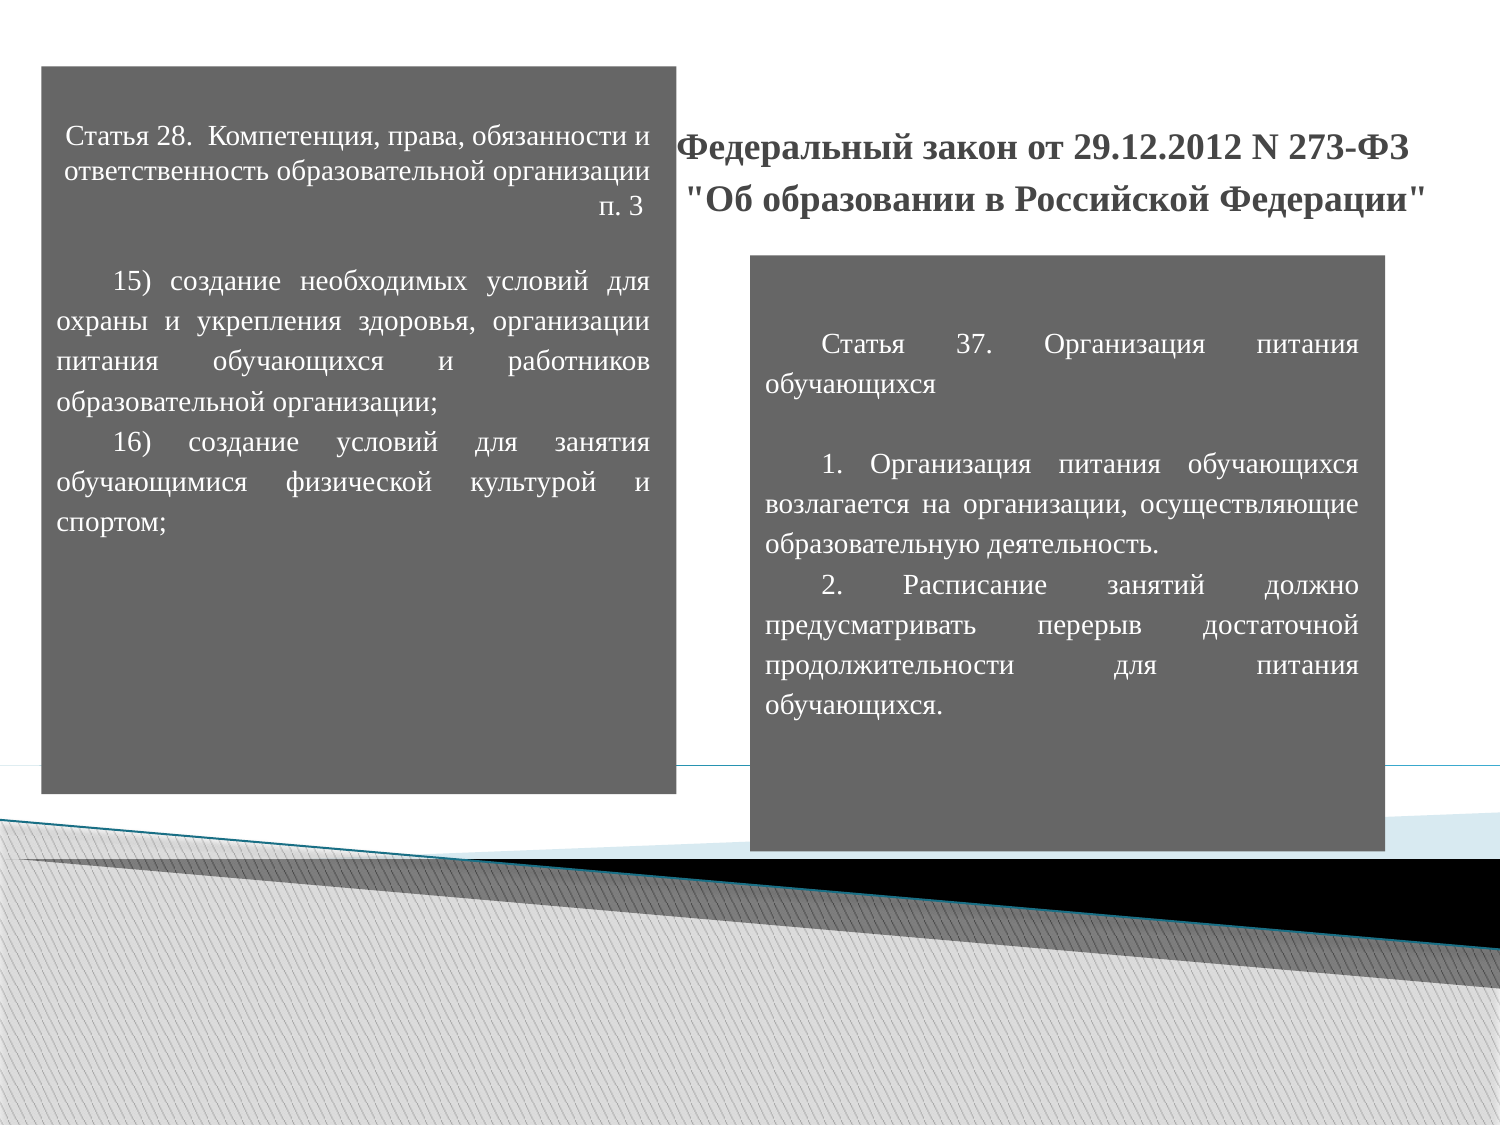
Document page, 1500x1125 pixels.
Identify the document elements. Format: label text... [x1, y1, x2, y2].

subtitle Статья 28. Компетенция, права, обязанности и ответственность образовательной организации п. 3 15) создание необходимых условий для охраны и укрепления здоровья, организации питания обучающихся и работников образовательной организации; 16) создание условий для занятия обучающимися физической культурой и спортом; [41, 66, 677, 795]
picture [5, 859, 1500, 989]
subtitle Статья 37. Организация питания обучающихся 1. Организация питания обучающихся возлагается на организации, осуществляющие образовательную деятельность. 2. Расписание занятий должно предусматривать перерыв достаточной продолжительности для питания обучающихся. [750, 255, 1386, 852]
title Федеральный закон от 29.12.2012 N 273-ФЗ "Об образовании в Российской Федерации" [56, 59, 1444, 275]
